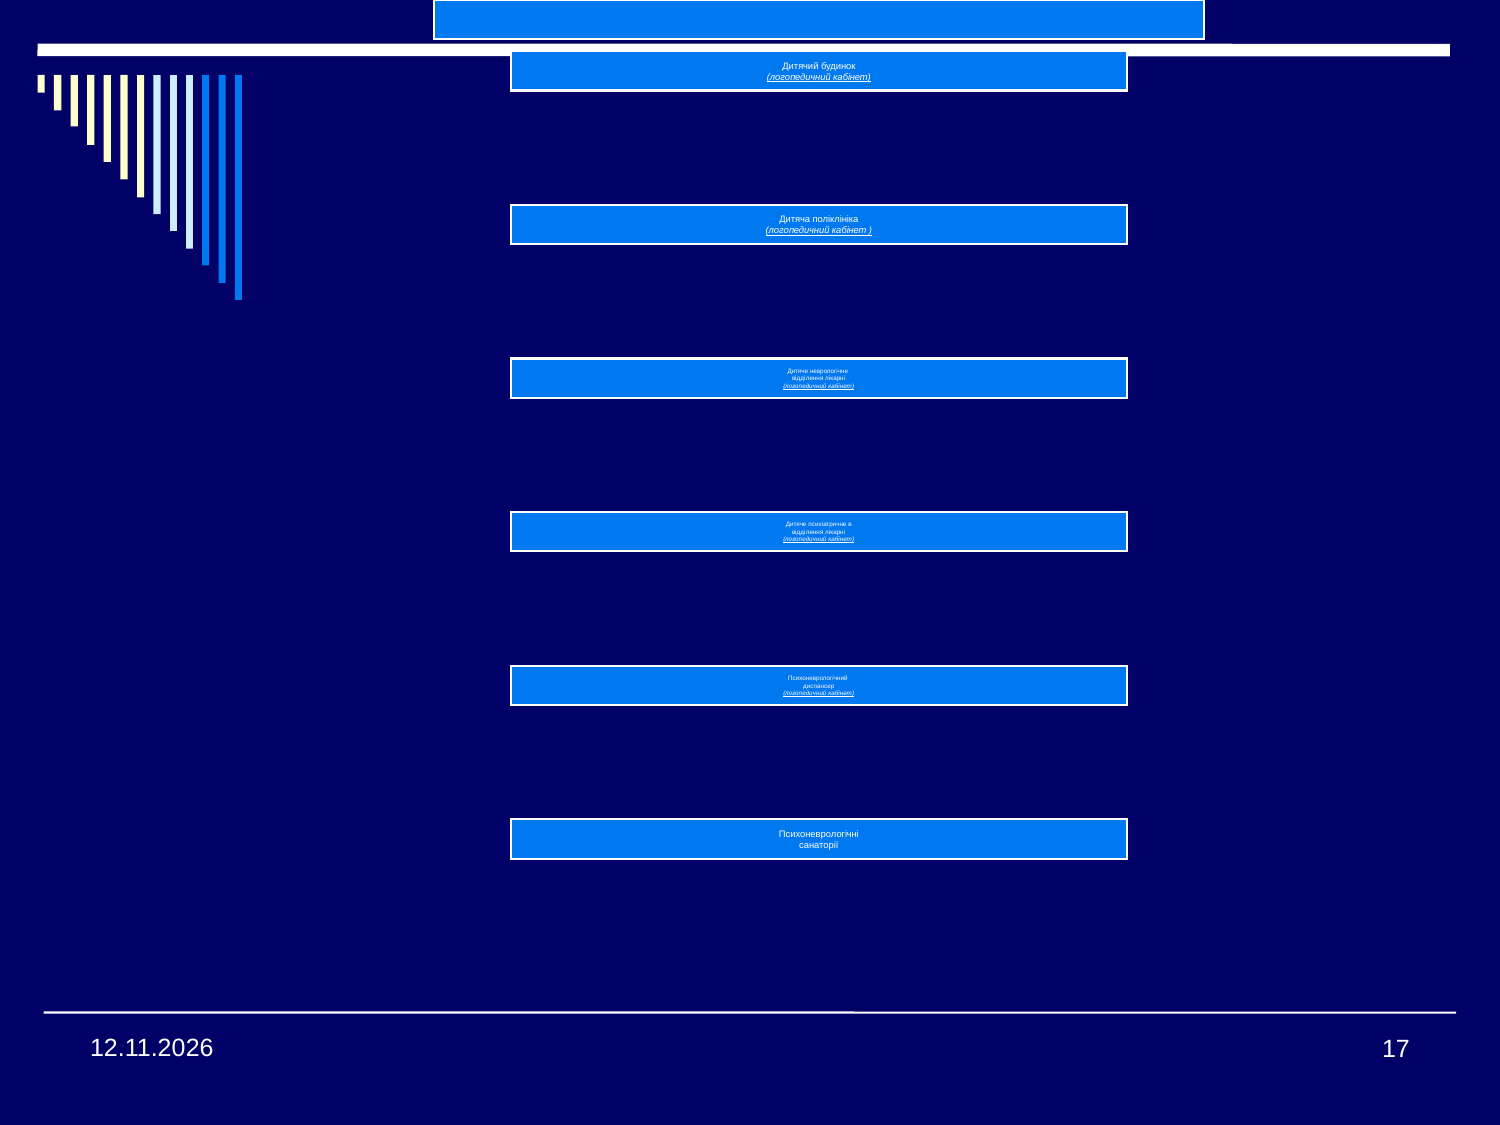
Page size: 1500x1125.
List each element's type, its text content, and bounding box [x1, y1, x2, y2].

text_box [337, 0, 1300, 1013]
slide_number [75, 1024, 425, 1103]
slide_number 17 [1074, 1025, 1425, 1100]
